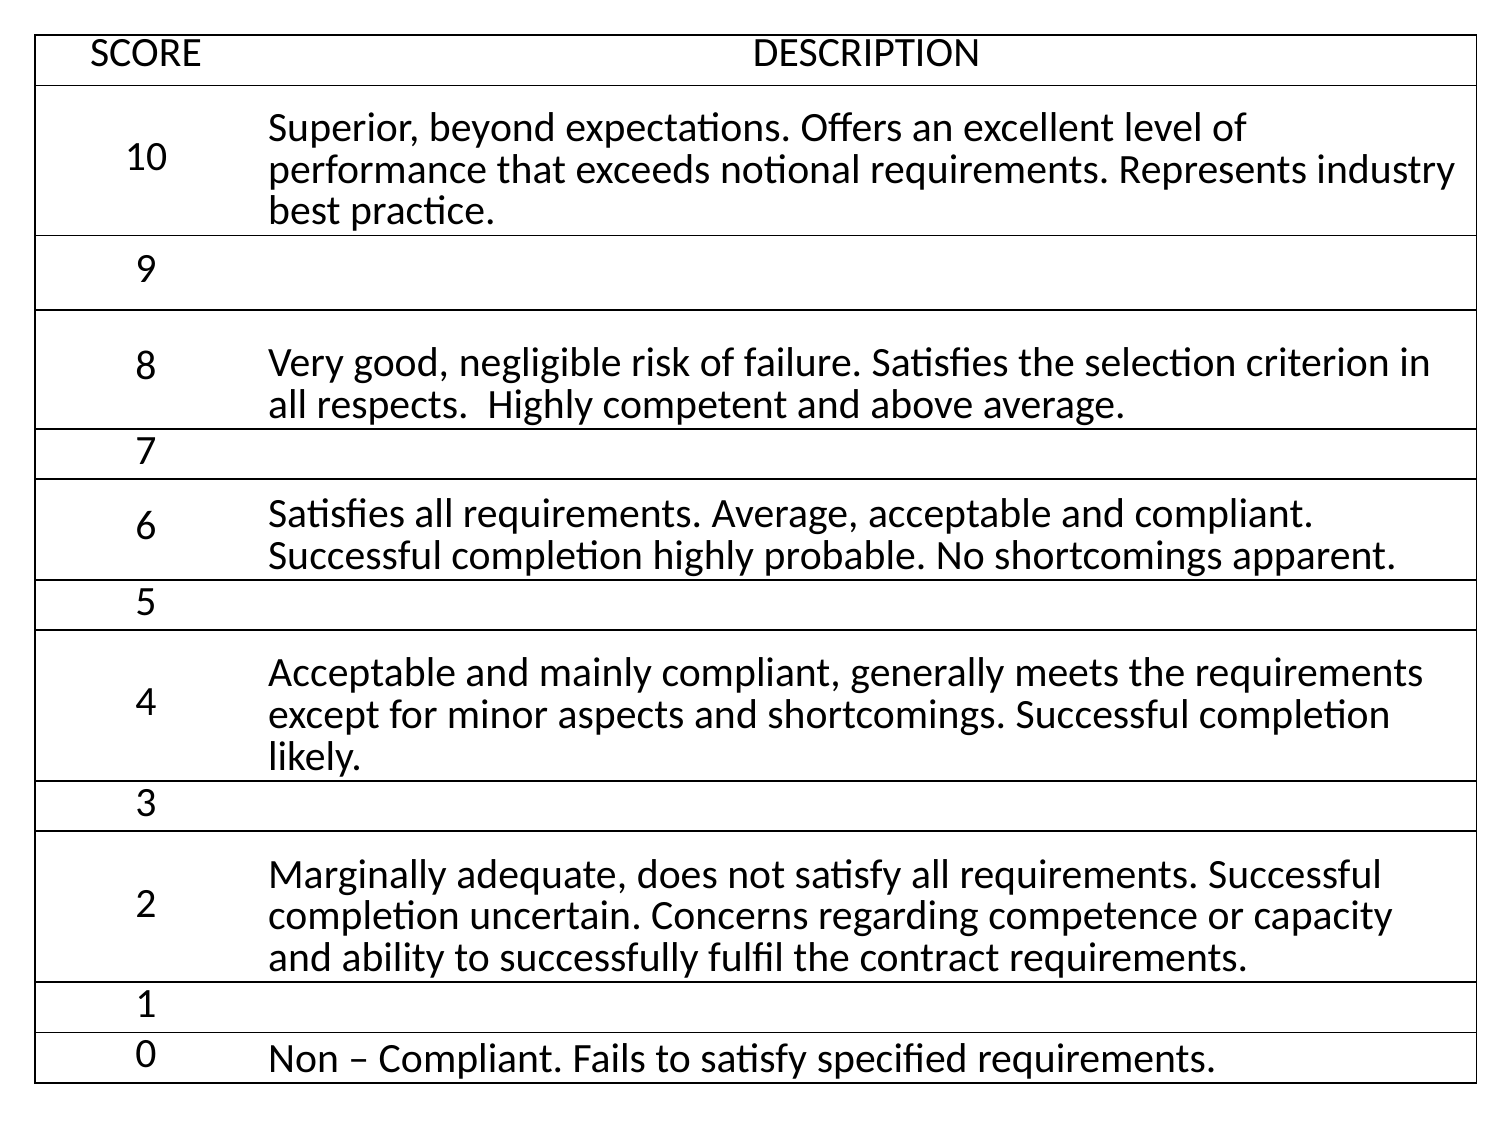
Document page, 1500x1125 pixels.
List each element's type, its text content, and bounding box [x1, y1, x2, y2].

table_header DESCRIPTION [257, 36, 1476, 85]
table_cell [257, 581, 1476, 629]
table_cell [257, 236, 1476, 309]
table_cell Non – Compliant. Fails to satisfy specified requirements. [257, 1033, 1476, 1082]
table_cell 1 [36, 983, 257, 1032]
table_cell Very good, negligible risk of failure. Satisfies the selection criterion in all respects. Highly competent and above average. [257, 311, 1476, 428]
table_header SCORE [36, 36, 257, 85]
table_cell 3 [36, 782, 257, 830]
table_cell Acceptable and mainly compliant, generally meets the requirements except for minor aspects and shortcomings. Successful completion likely. [257, 631, 1476, 780]
table_cell 9 [36, 236, 257, 309]
table_cell 7 [36, 430, 257, 478]
table_cell Superior, beyond expectations. Offers an excellent level of performance that exceeds notional requirements. Represents industry best practice. [257, 86, 1476, 235]
table_cell 8 [36, 311, 257, 428]
table_cell 4 [36, 631, 257, 780]
table_cell [257, 782, 1476, 830]
table_cell 6 [36, 480, 257, 579]
table_cell 5 [36, 581, 257, 629]
table_cell [257, 430, 1476, 478]
table_cell Marginally adequate, does not satisfy all requirements. Successful completion uncertain. Concerns regarding competence or capacity and ability to successfully fulfil the contract requirements. [257, 832, 1476, 981]
table_cell 10 [36, 86, 257, 235]
table_cell [257, 983, 1476, 1032]
table_cell Satisfies all requirements. Average, acceptable and compliant. Successful completion highly probable. No shortcomings apparent. [257, 480, 1476, 579]
table_cell 0 [36, 1033, 257, 1082]
table_cell 2 [36, 832, 257, 981]
